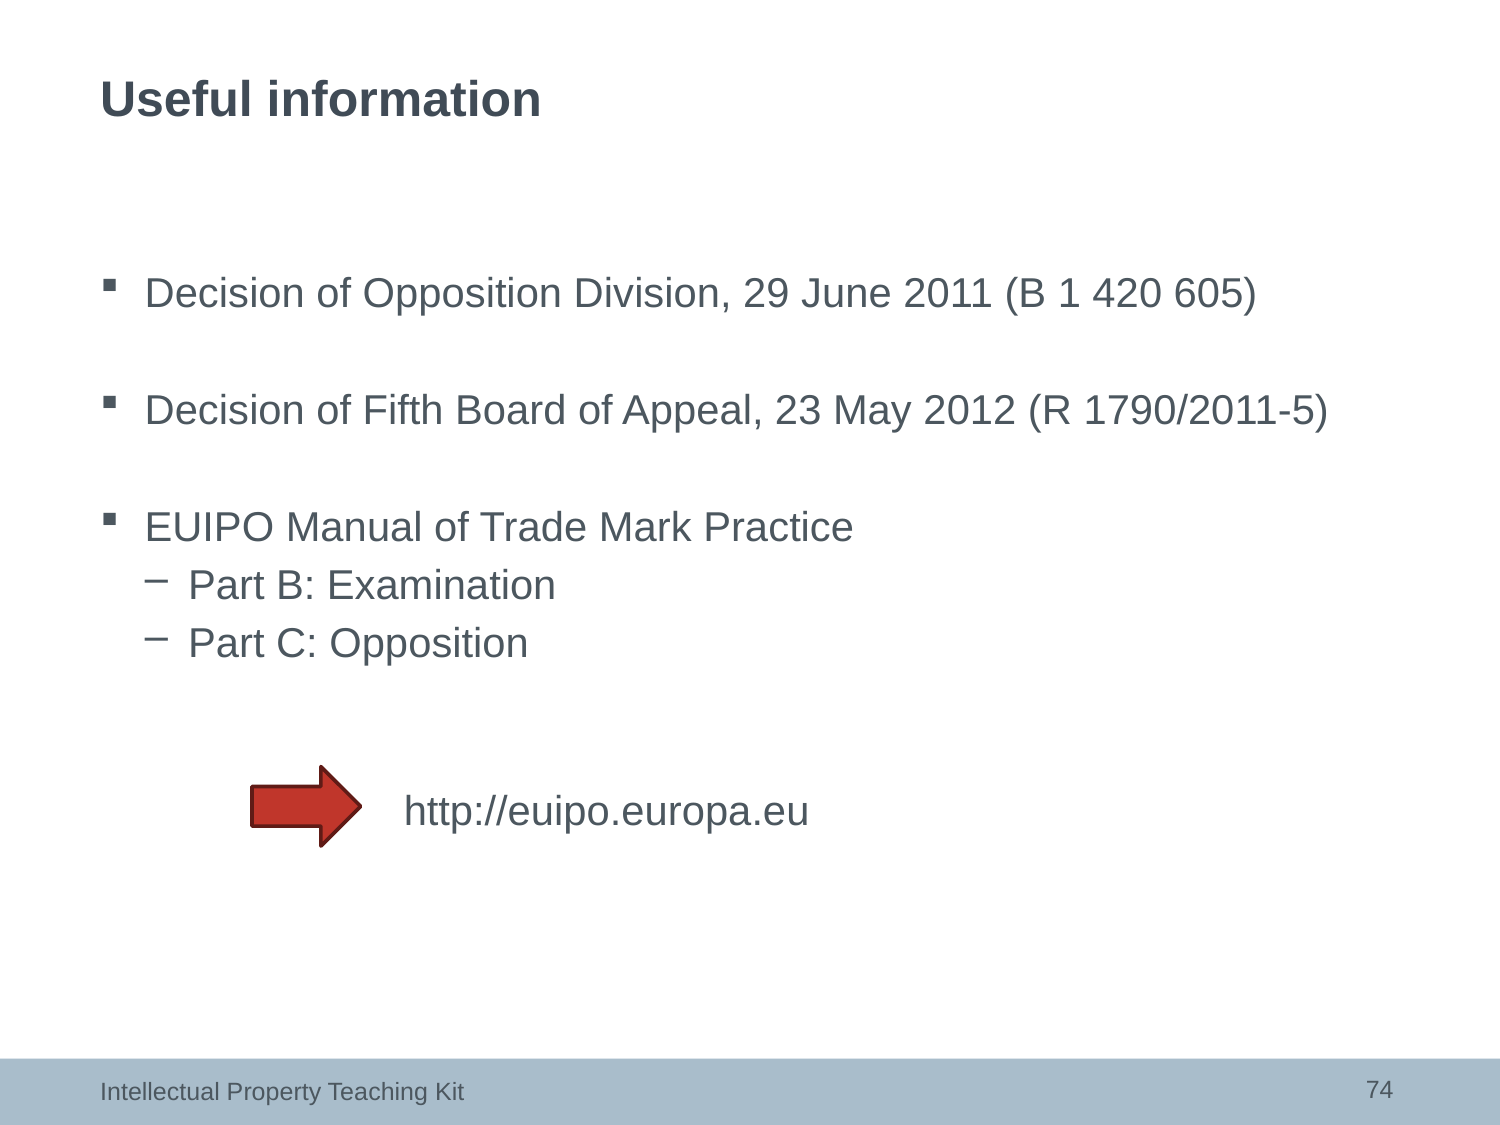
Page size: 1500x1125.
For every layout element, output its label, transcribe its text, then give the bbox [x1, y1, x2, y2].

list Decision of Opposition Division, 29 June 2011 (B 1 420 605) Decision of Fifth Board of Appeal, 23 May 2012 (R 1790/2011-5) EUIPO Manual of Trade Mark Practice Part B: Examination Part C: Opposition [100, 265, 1400, 999]
slide_number 74 [1269, 1070, 1394, 1106]
title Useful information [100, 66, 1400, 220]
text_box [252, 766, 361, 847]
text_box http://euipo.europa.eu [389, 775, 886, 841]
footer Intellectual Property Teaching Kit [100, 1074, 1235, 1125]
